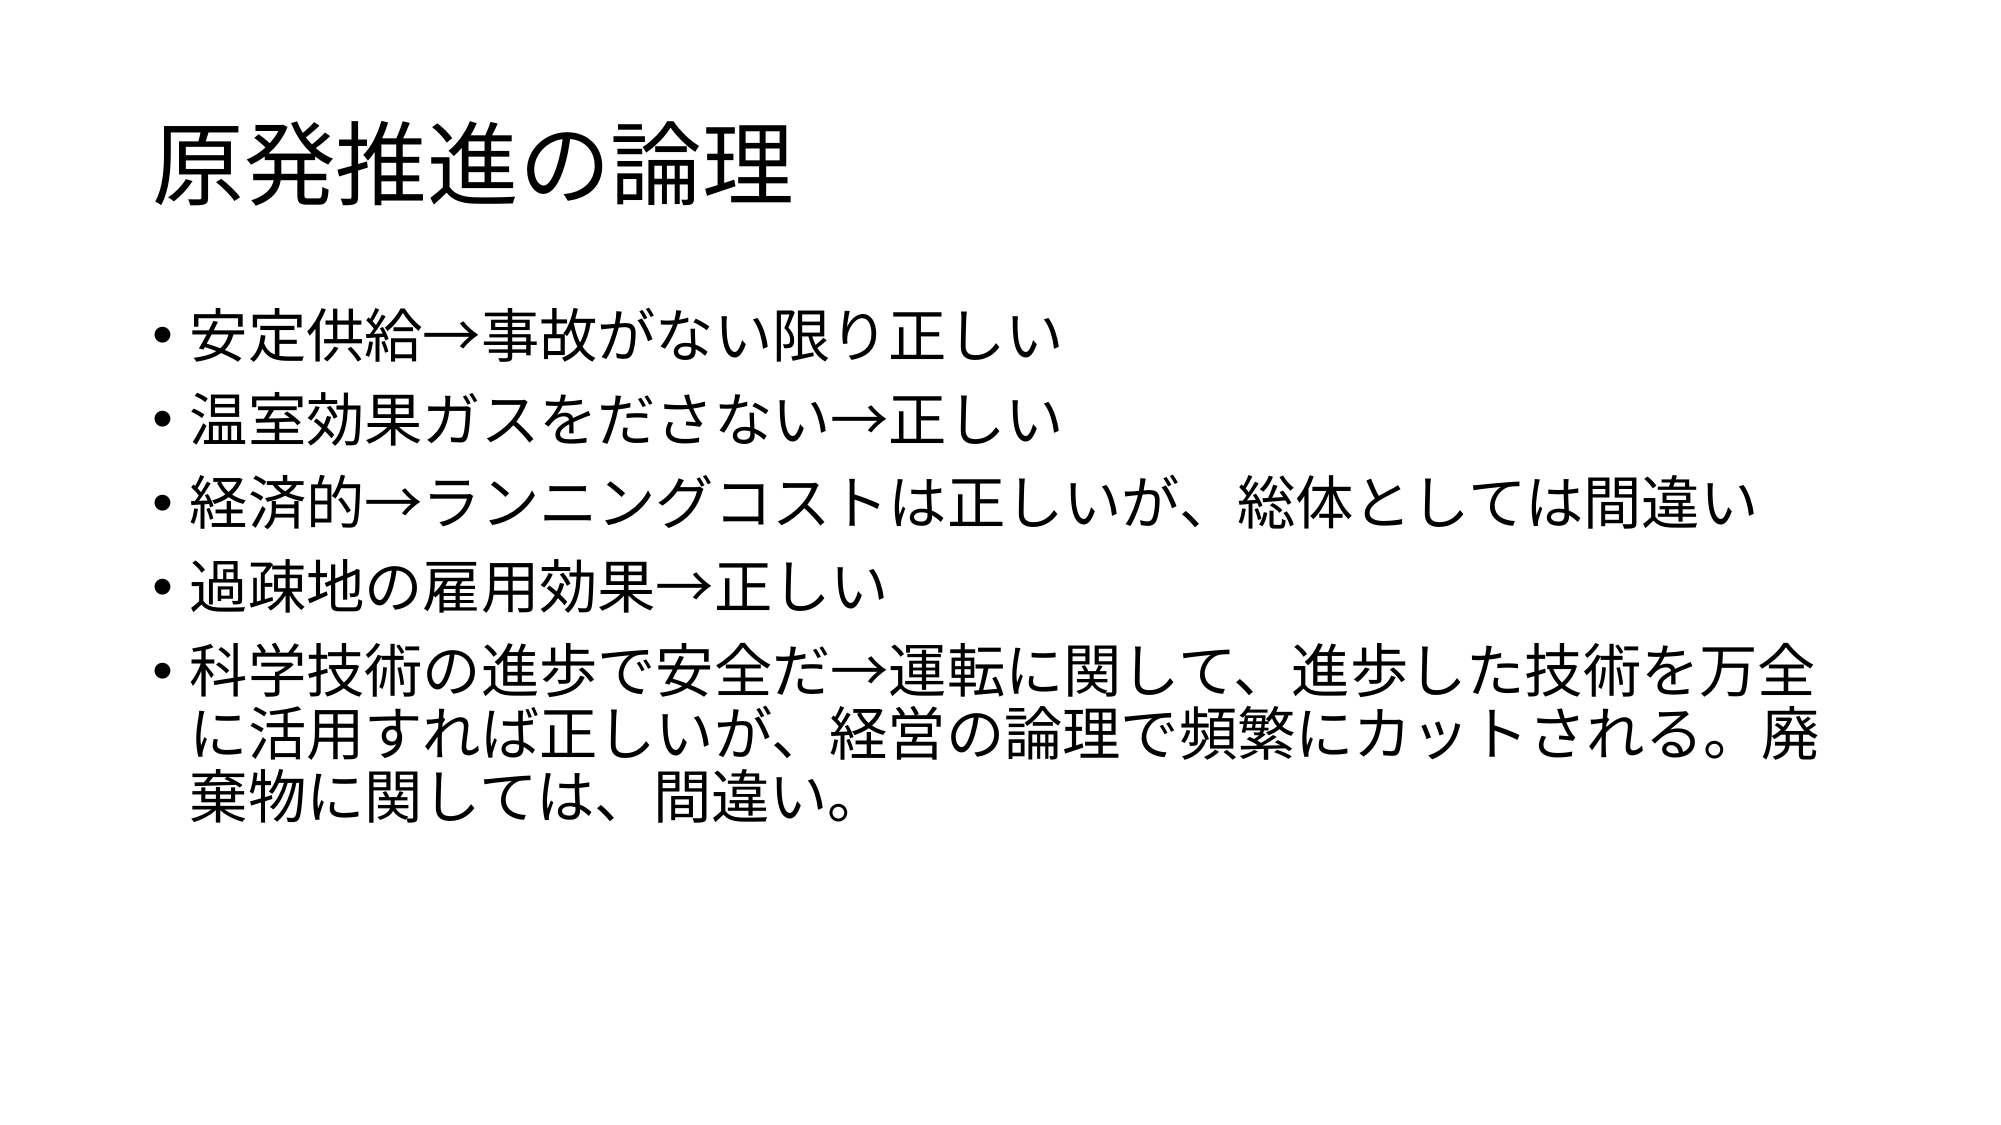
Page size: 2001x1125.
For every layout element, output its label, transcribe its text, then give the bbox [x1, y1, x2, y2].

list 安定供給→事故がない限り正しい 温室効果ガスをださない→正しい 経済的→ランニングコストは正しいが、総体としては間違い 過疎地の雇用効果→正しい 科学技術の進歩で安全だ→運転に関して、進歩した技術を万全に活用すれば正しいが、経営の論理で頻繁にカットされる。廃棄物に関しては、間違い。 [137, 299, 1863, 1014]
title 原発推進の論理 [137, 59, 1863, 278]
